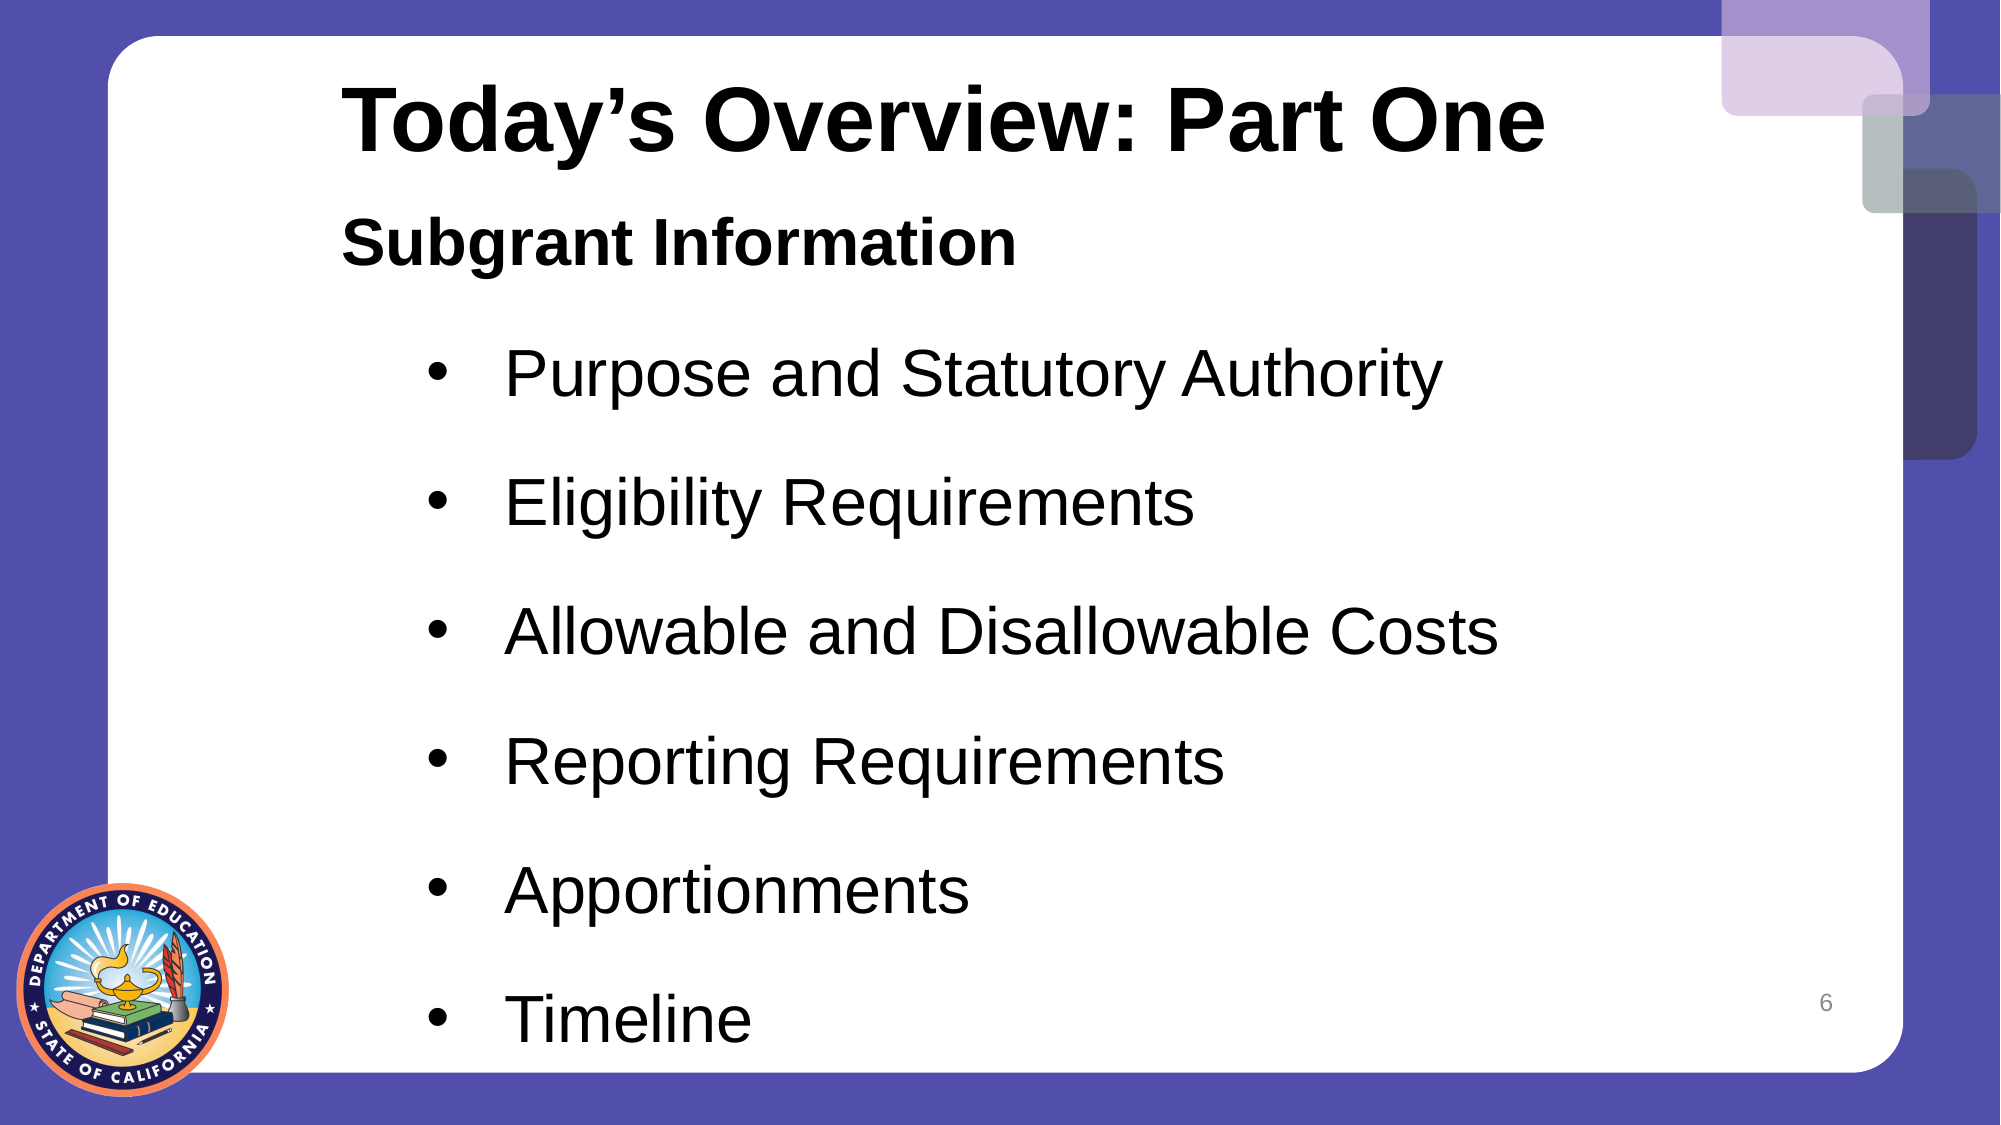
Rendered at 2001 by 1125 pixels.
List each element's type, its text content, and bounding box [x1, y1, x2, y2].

slide_number 6 [1620, 971, 1849, 1125]
list Subgrant Information Purpose and Statutory Authority Eligibility Requirements Allowable and Disallowable Costs Reporting Requirements Apportionments Timeline [289, 153, 1849, 1072]
picture [16, 883, 229, 1097]
title Today’s Overview: Part One [178, 53, 1713, 187]
